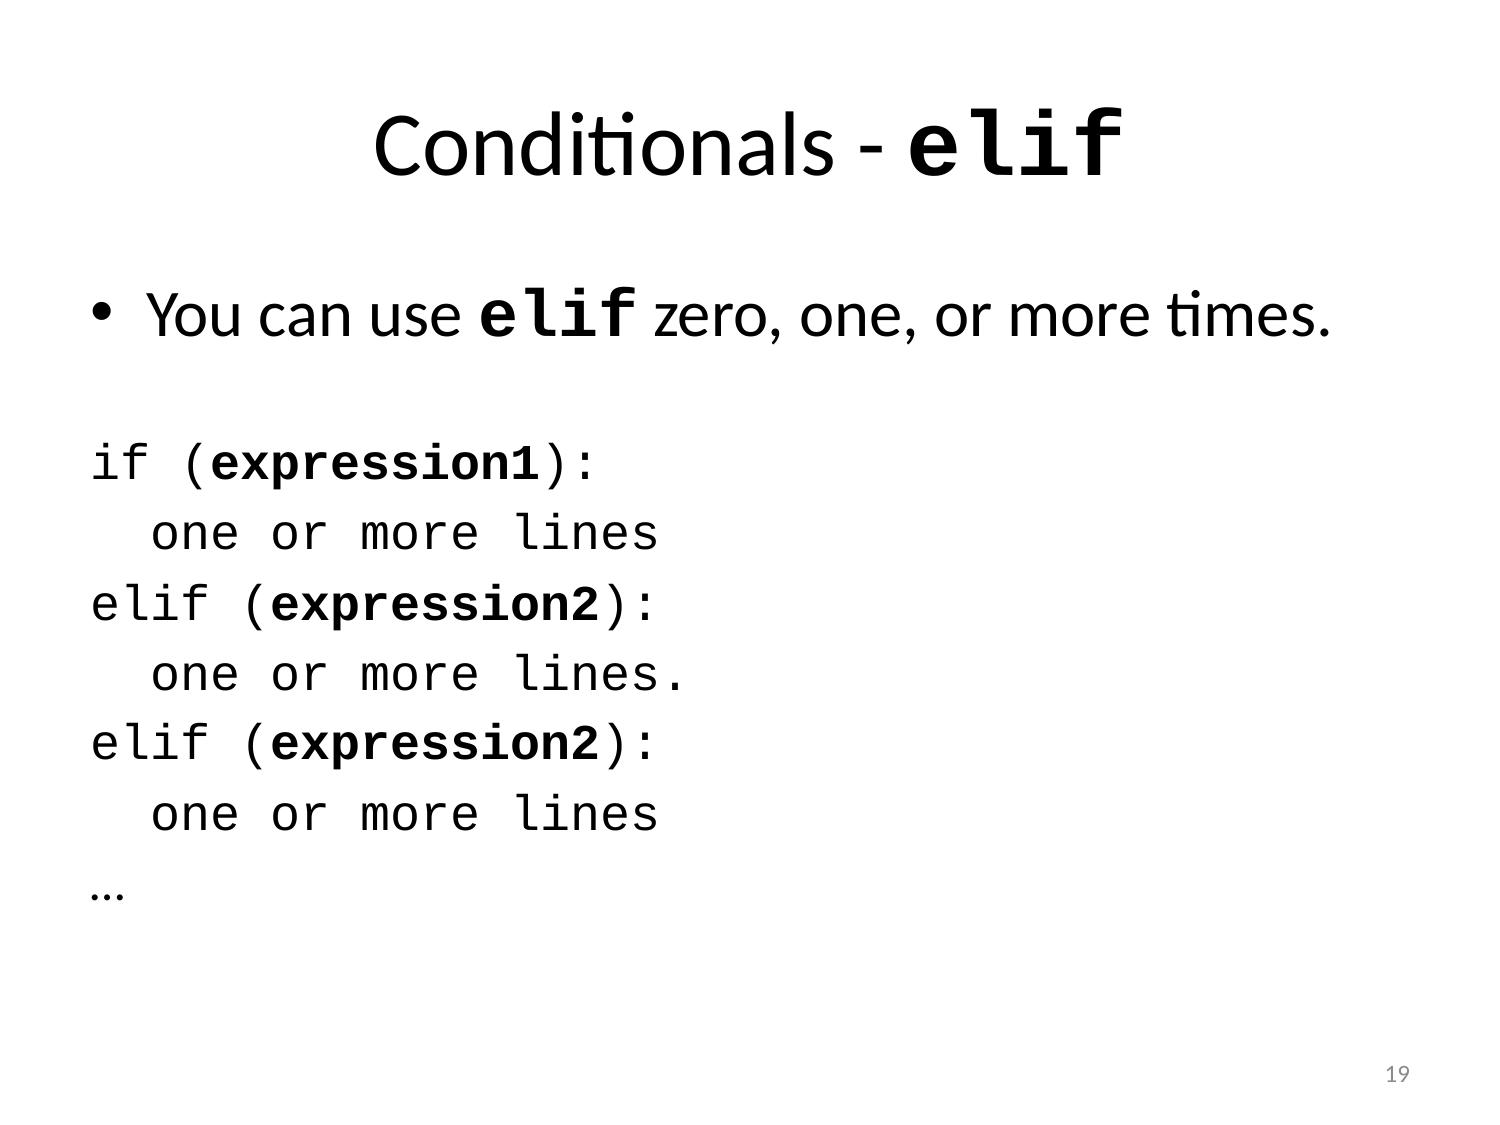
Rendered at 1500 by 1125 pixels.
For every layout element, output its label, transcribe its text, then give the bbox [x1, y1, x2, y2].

list You can use elif zero, one, or more times. if (expression1): one or more lines elif (expression2): one or more lines. elif (expression2): one or more lines … [75, 262, 1425, 1005]
title Conditionals - elif [75, 45, 1425, 233]
slide_number 19 [1074, 1042, 1425, 1103]
